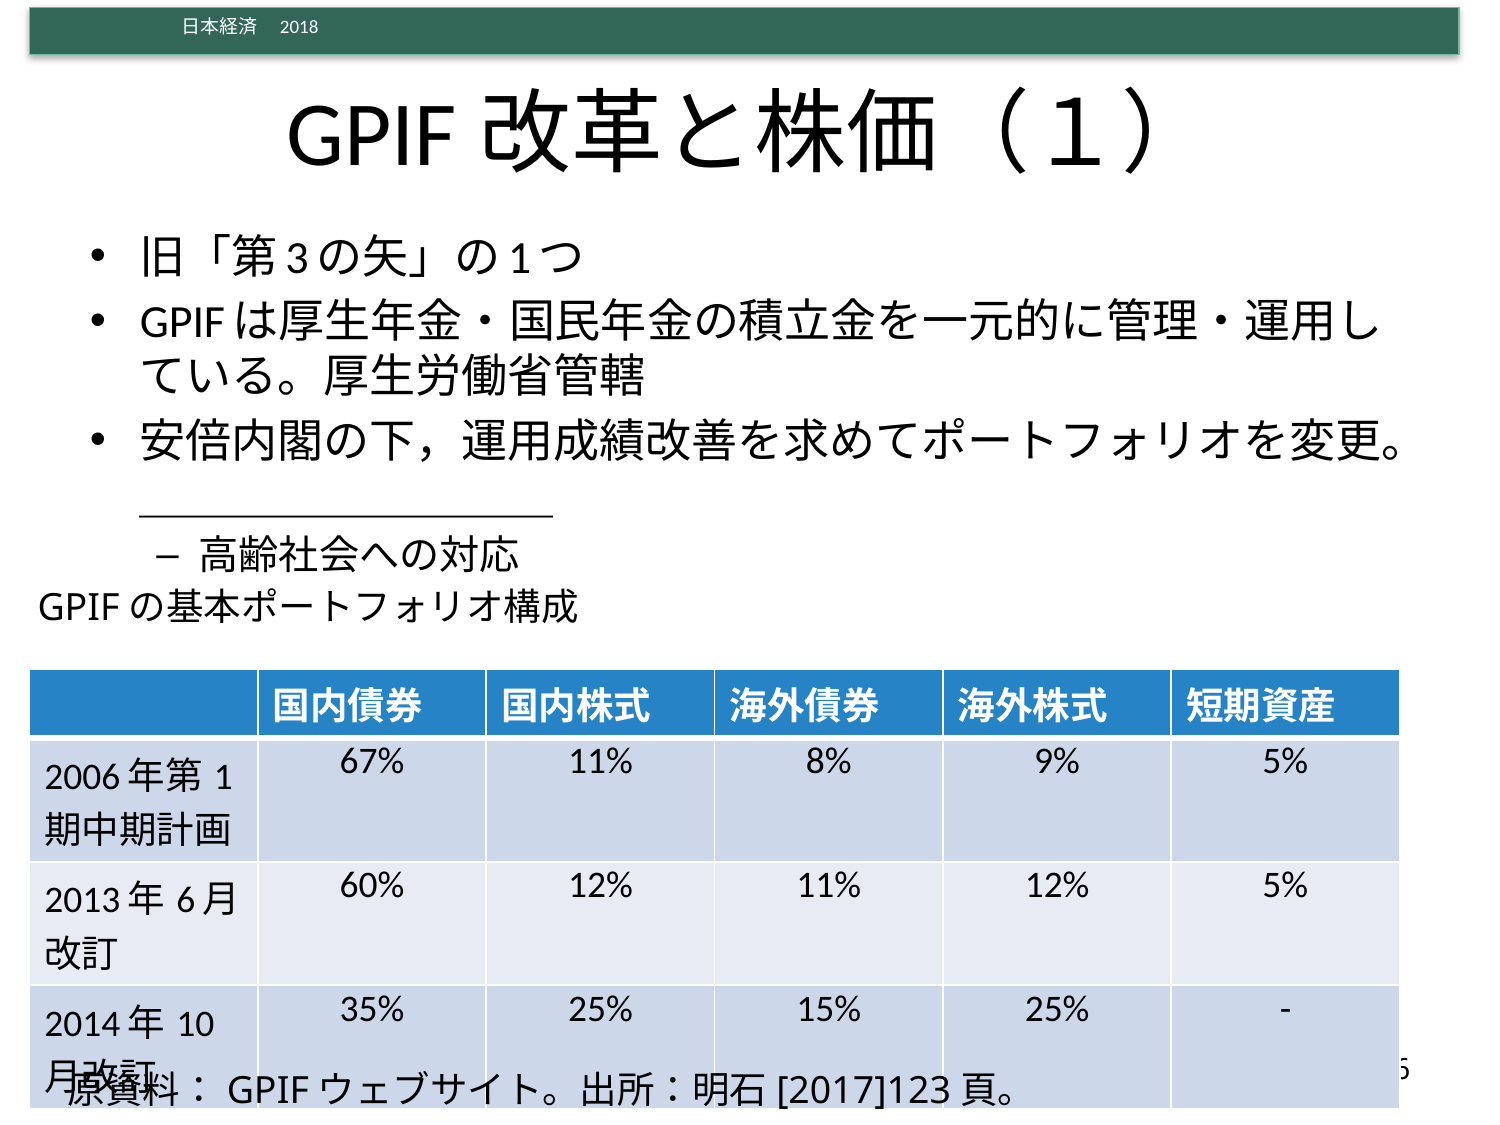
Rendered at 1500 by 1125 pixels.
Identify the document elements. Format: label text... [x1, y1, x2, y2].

table_cell 2014年10月改訂 [30, 986, 257, 1108]
text_box 原資料：GPIFウェブサイト。出所：明石[2017]123頁。 [53, 1058, 1282, 1119]
table_cell 11% [715, 863, 942, 984]
slide_number 26 [1401, 1042, 1425, 1103]
table_cell 2006年第1期中期計画 [30, 741, 257, 861]
table_cell 12% [487, 863, 714, 984]
table_cell 67% [259, 741, 485, 861]
table_cell 8% [715, 741, 942, 861]
table_cell 5% [1172, 741, 1399, 861]
table_header [30, 670, 257, 735]
table_cell 15% [715, 986, 942, 1058]
table_cell 9% [944, 741, 1170, 861]
list 旧「第3の矢」の1つ GPIFは厚生年金・国民年金の積立金を一元的に管理・運用している。厚生労働省管轄 安倍内閣の下，運用成績改善を求めてポートフォリオを変更。＿＿＿＿＿＿＿＿＿ 高齢社会への対応 [75, 219, 1425, 587]
text_box GPIFの基本ポートフォリオ構成 [22, 575, 786, 636]
table_header 海外債券 [715, 670, 942, 735]
table_header 短期資産 [1172, 670, 1399, 735]
table_cell 12% [944, 863, 1170, 984]
table_cell 5% [1172, 863, 1399, 984]
table_cell 2013年6月改訂 [30, 863, 257, 984]
table_cell 25% [944, 986, 1170, 1058]
table_cell - [1172, 986, 1399, 1108]
table_cell 11% [487, 741, 714, 861]
table_header 国内債券 [259, 670, 485, 735]
table_cell 60% [259, 863, 485, 984]
table_header 海外株式 [944, 670, 1170, 735]
table_cell 35% [259, 986, 485, 1058]
title GPIF改革と株価（１） [75, 66, 1425, 219]
table_cell 25% [487, 986, 714, 1058]
table_header 国内株式 [487, 670, 714, 735]
